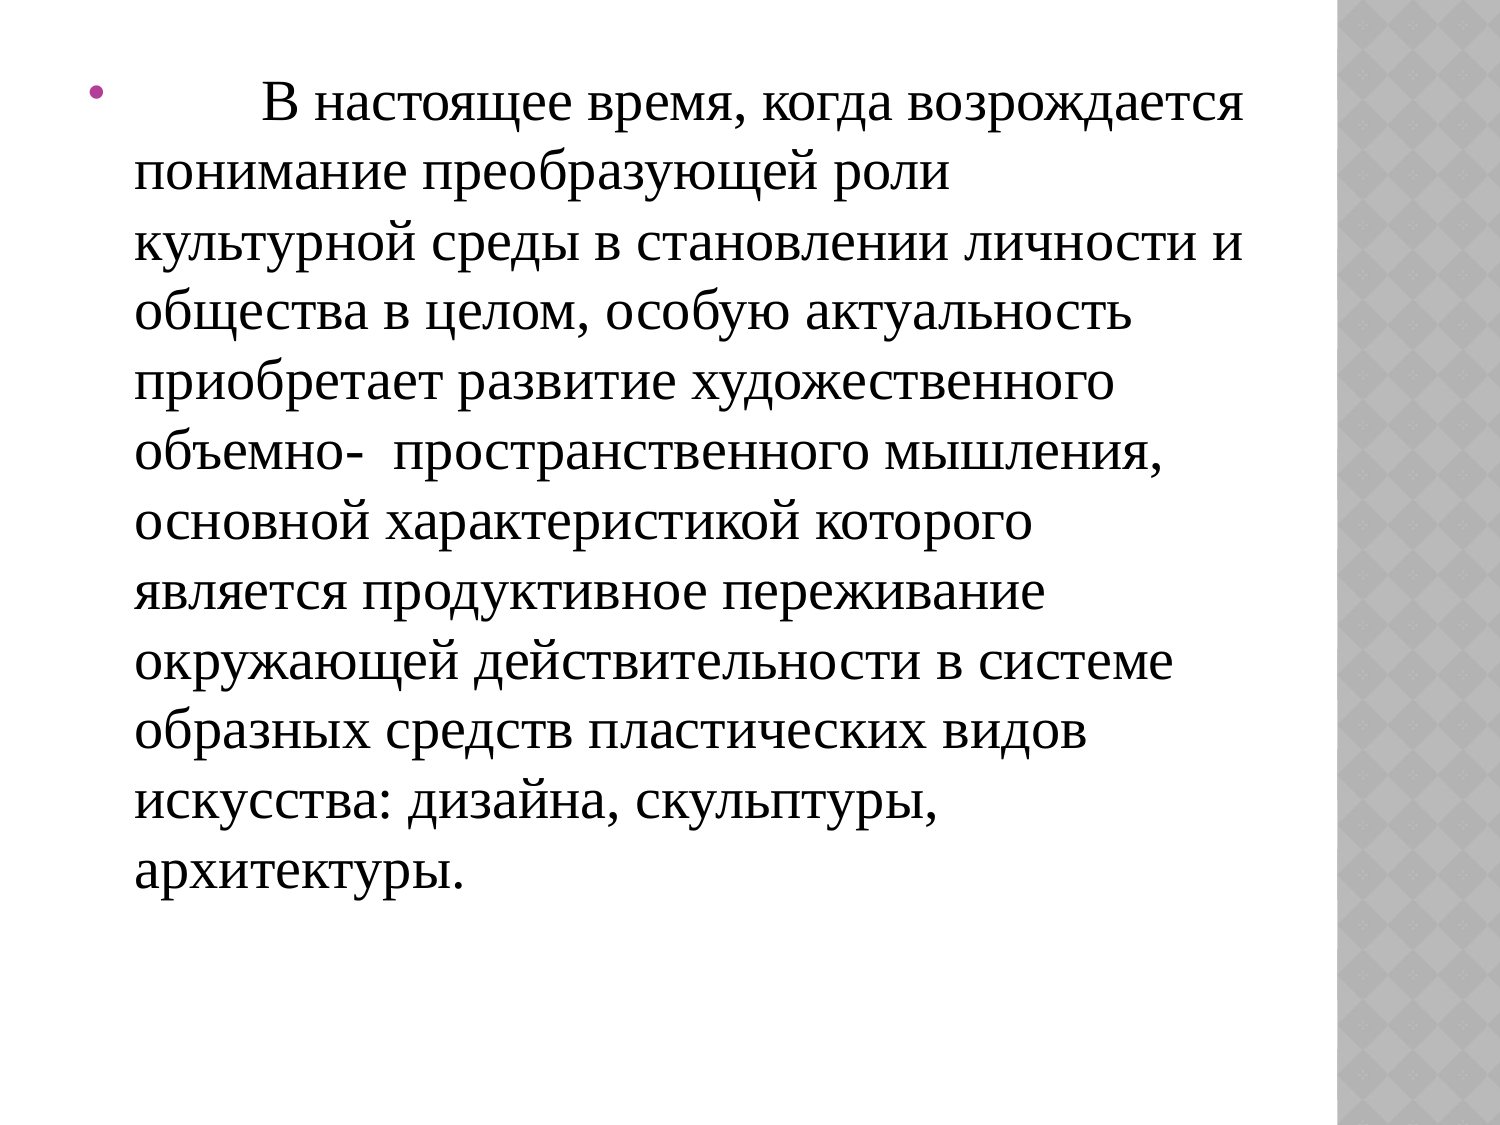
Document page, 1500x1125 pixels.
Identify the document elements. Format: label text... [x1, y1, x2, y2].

list В настоящее время, когда возрождается понимание преобразующей роли культурной среды в становлении личности и общества в целом, особую актуальность приобретает развитие художественного объемно- пространственного мышления, основной характеристикой которого является продуктивное переживание окружающей действительности в системе образных средств пластических видов искусства: дизайна, скульптуры, архитектуры. [75, 54, 1263, 1059]
